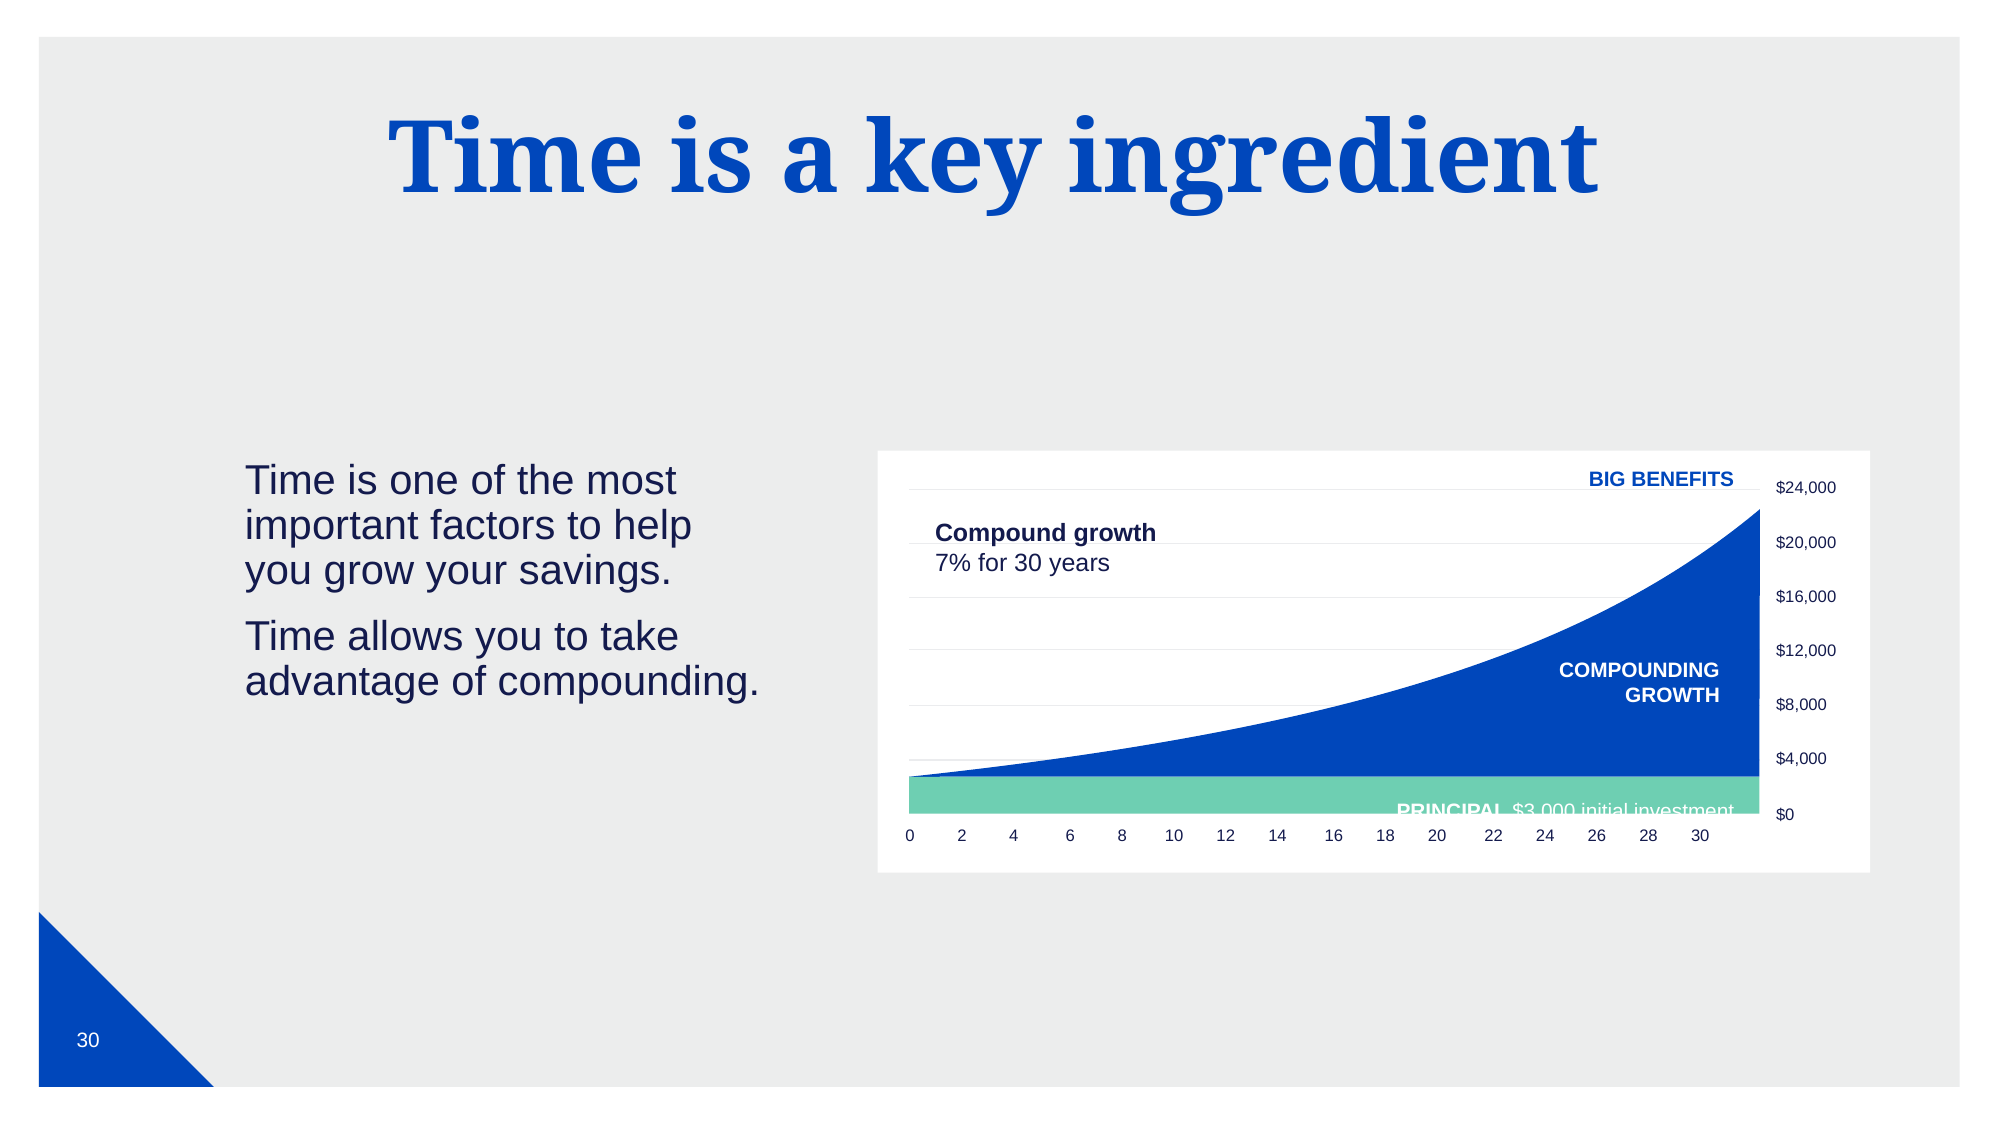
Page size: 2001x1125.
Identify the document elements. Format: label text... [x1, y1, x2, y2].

title Time is a key ingredient [239, 99, 1749, 364]
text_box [877, 435, 1871, 873]
list Time is one of the most important factors to help you grow your savings. Time allows you to take advantage of compounding. [244, 450, 790, 873]
